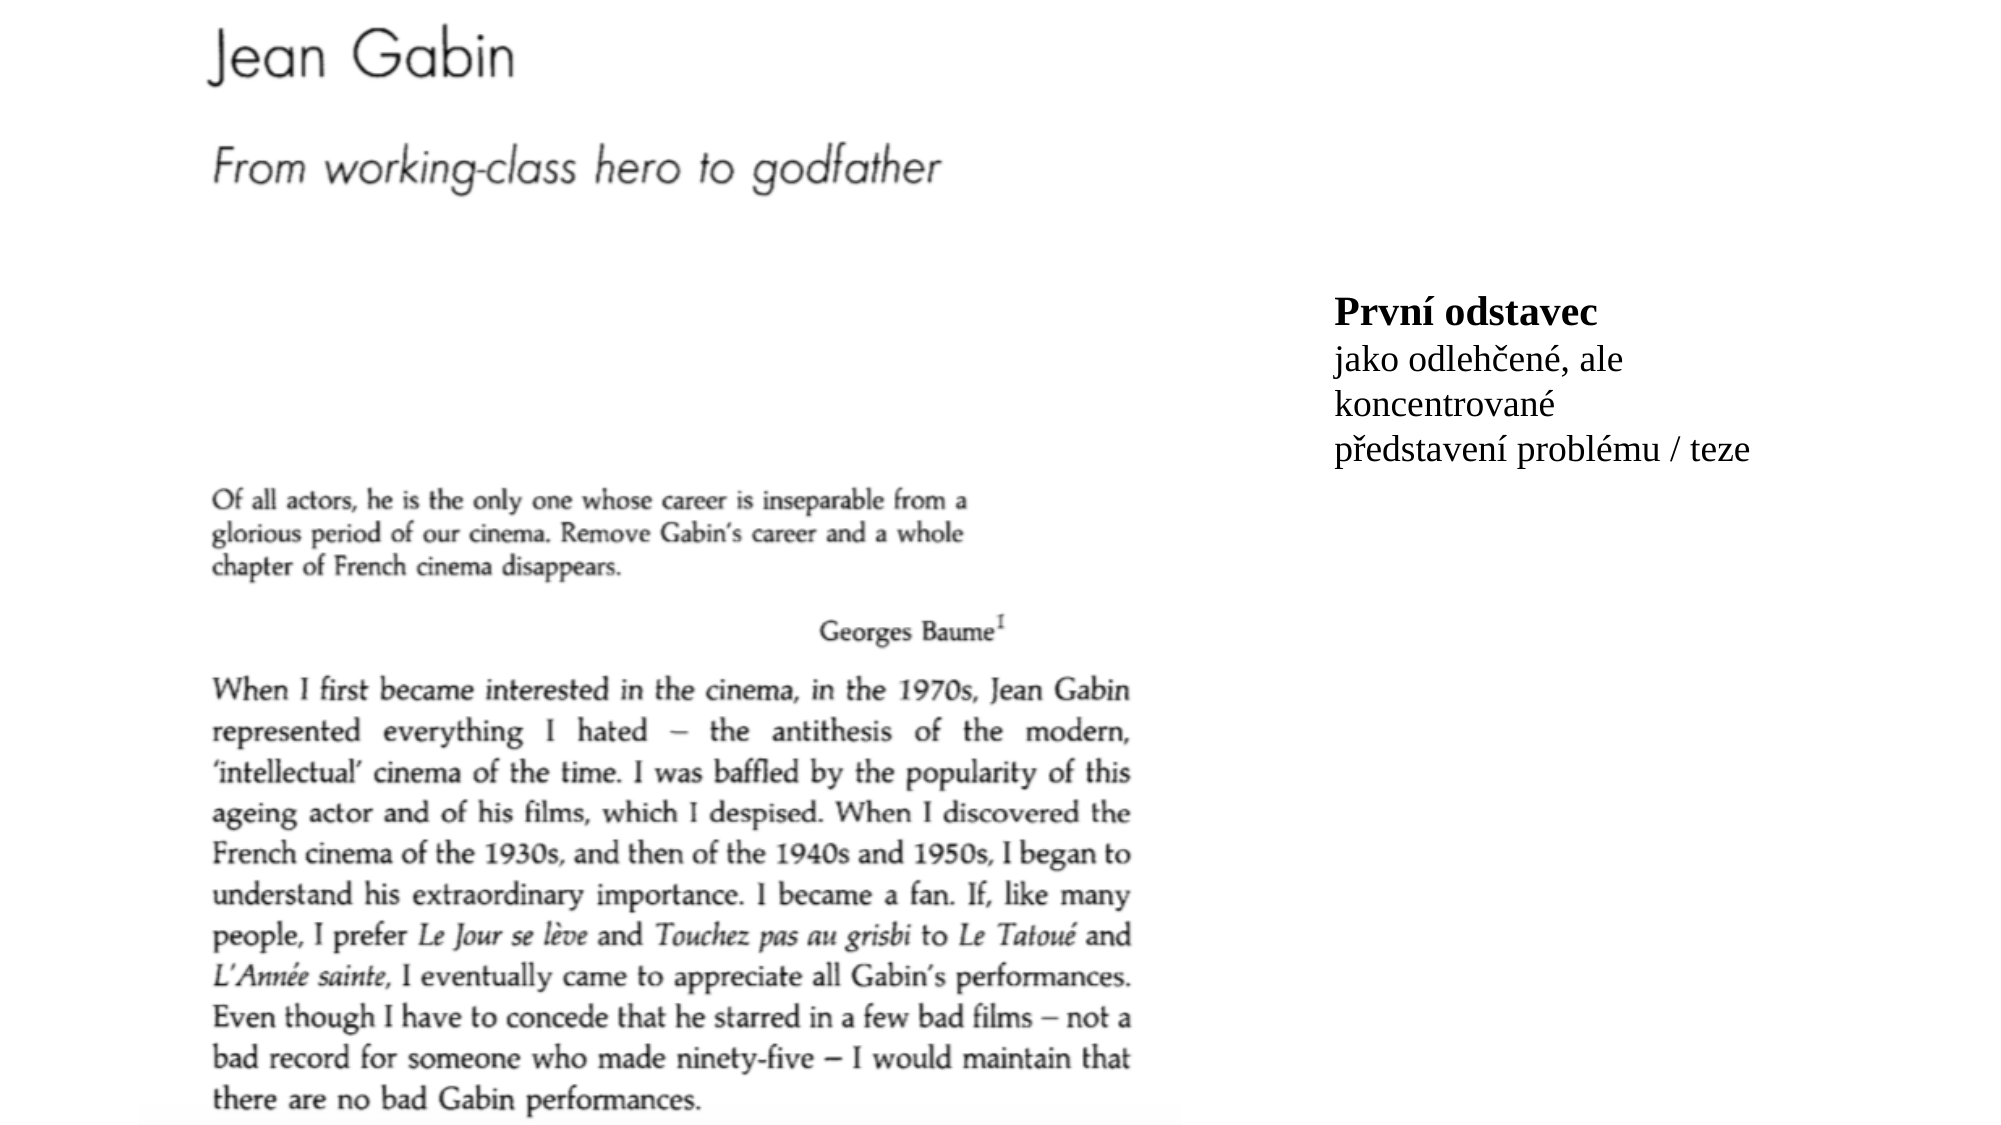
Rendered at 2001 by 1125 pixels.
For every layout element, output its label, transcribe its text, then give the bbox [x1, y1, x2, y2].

picture [137, 0, 1183, 1125]
text_box První odstavec jako odlehčené, ale koncentrované představení problému / teze [1319, 276, 1863, 522]
